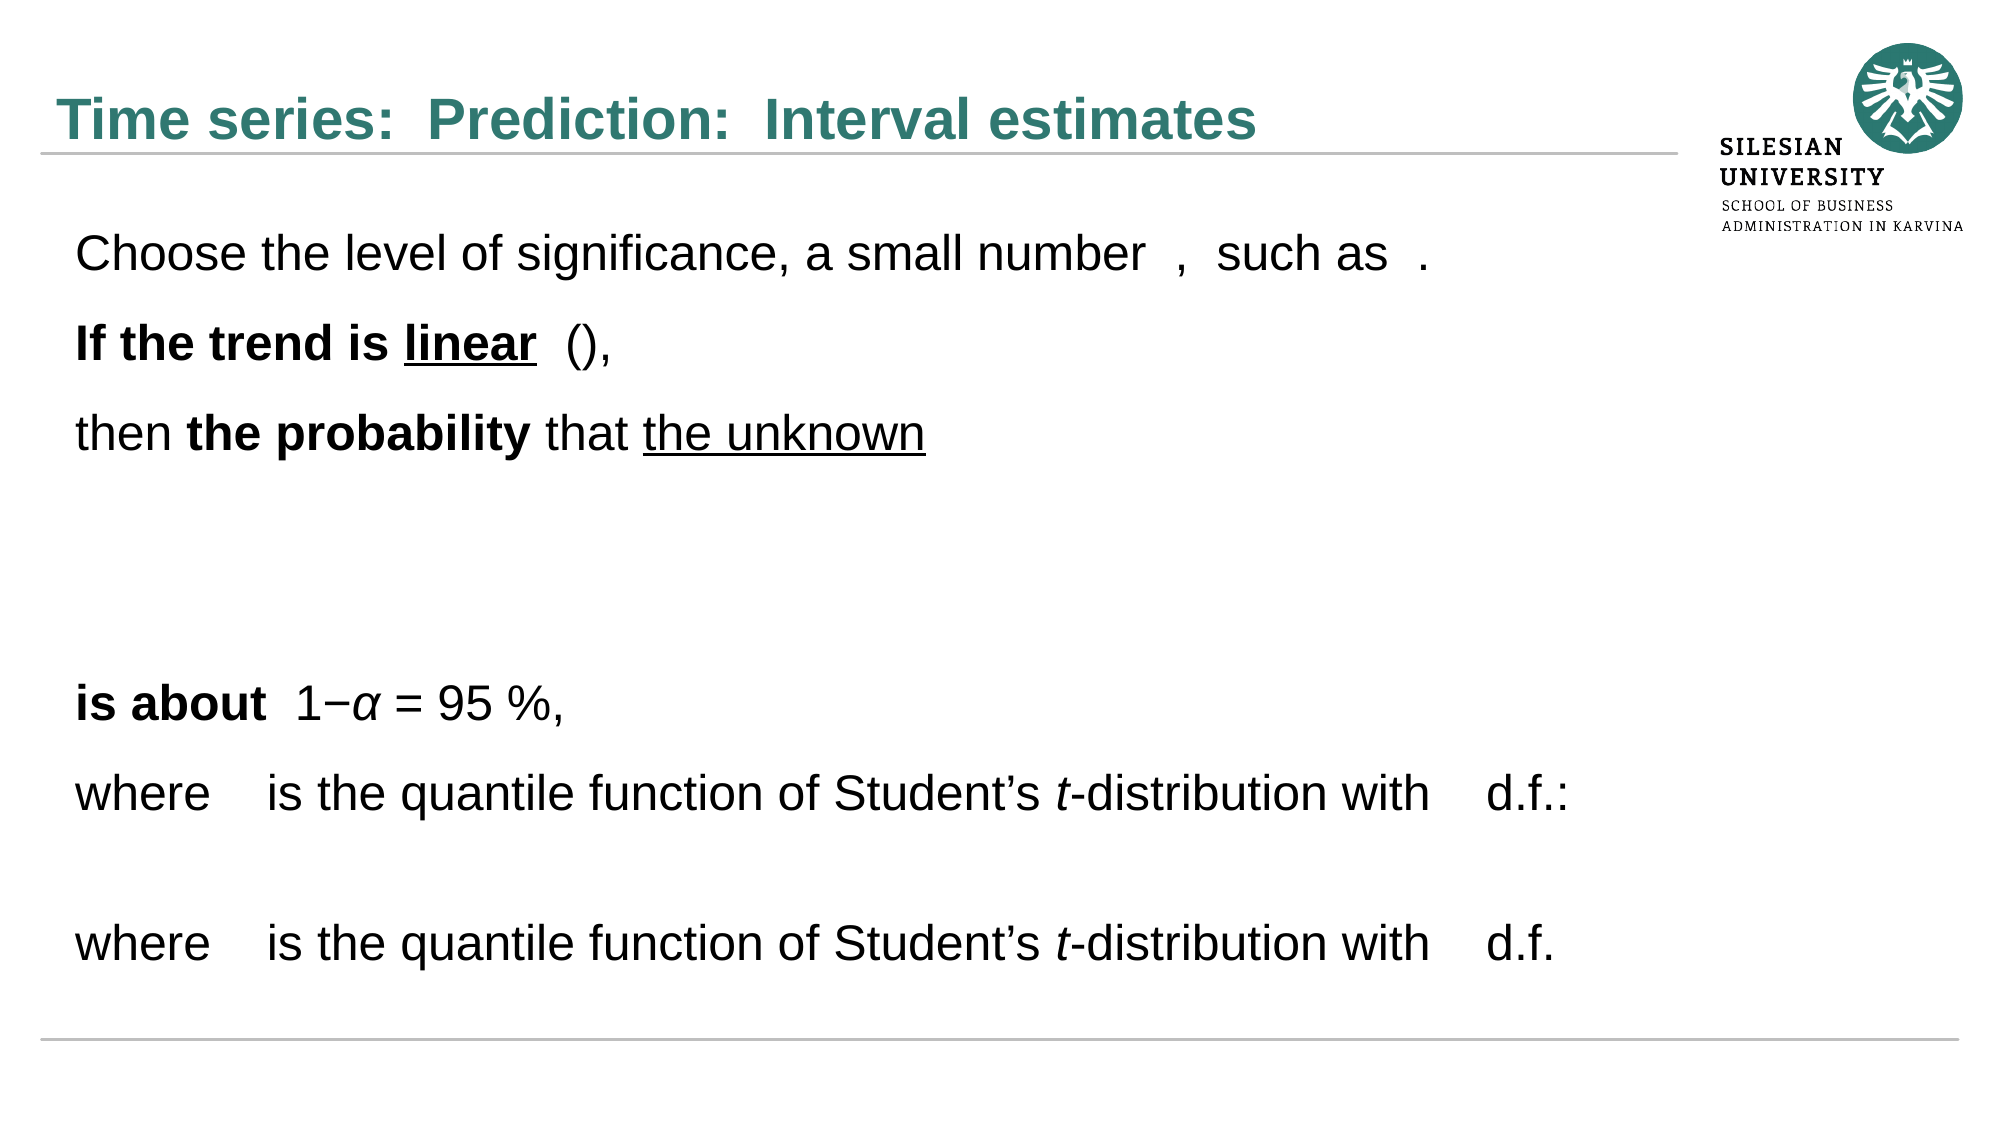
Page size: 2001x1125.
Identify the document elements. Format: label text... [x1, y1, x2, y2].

picture [1720, 43, 1963, 231]
title Time series: Prediction: Interval estimates [41, 73, 1636, 150]
